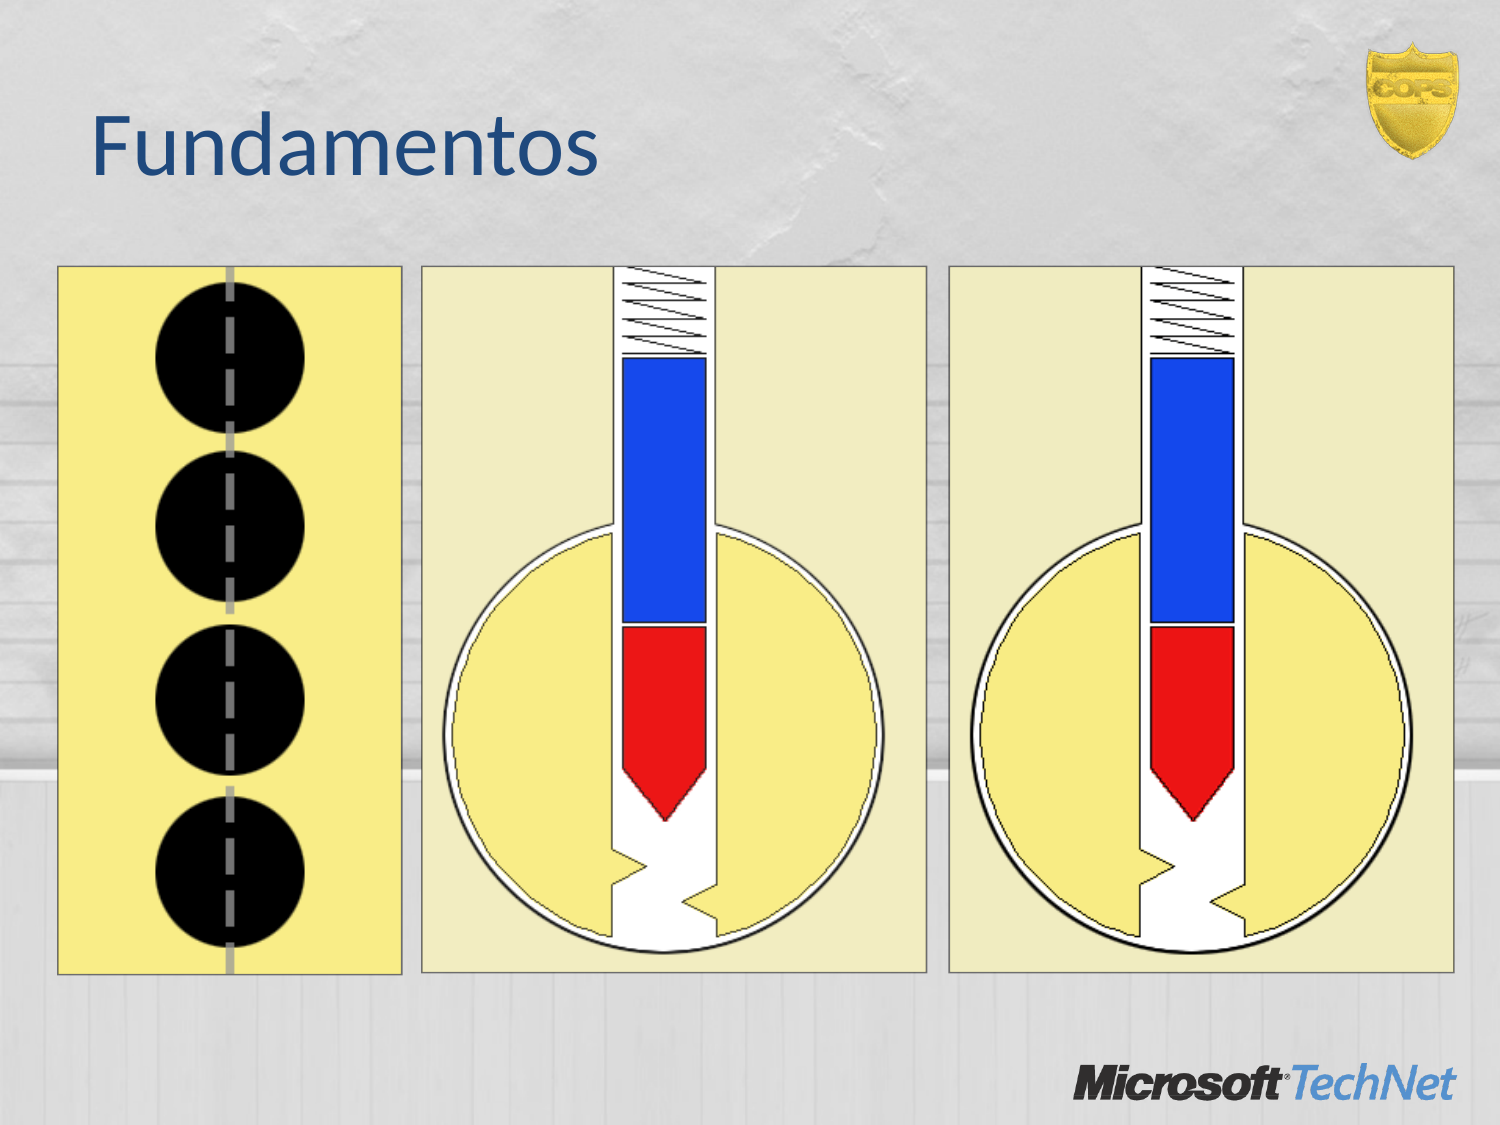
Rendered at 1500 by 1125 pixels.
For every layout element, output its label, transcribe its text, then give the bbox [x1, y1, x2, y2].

picture [0, 0, 1500, 1125]
title Fundamentos [75, 45, 1425, 233]
